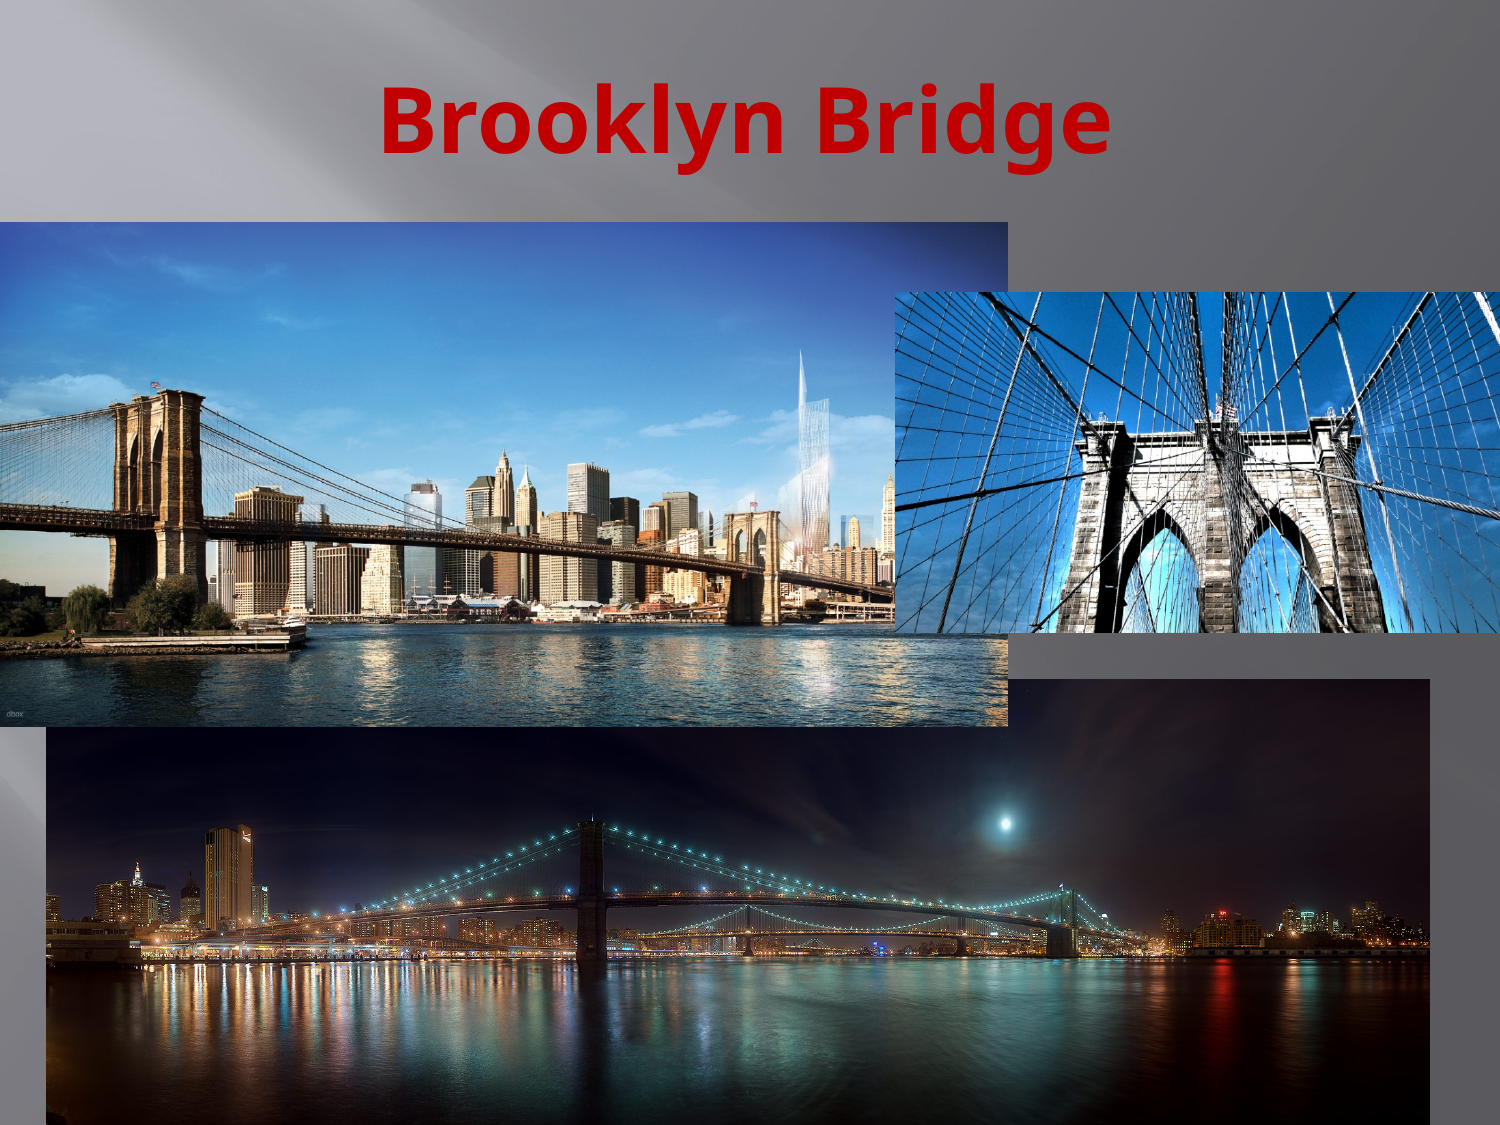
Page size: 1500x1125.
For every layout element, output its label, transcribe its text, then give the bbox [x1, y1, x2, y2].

picture [0, 222, 1500, 1125]
title Brooklyn Bridge [70, 23, 1421, 211]
